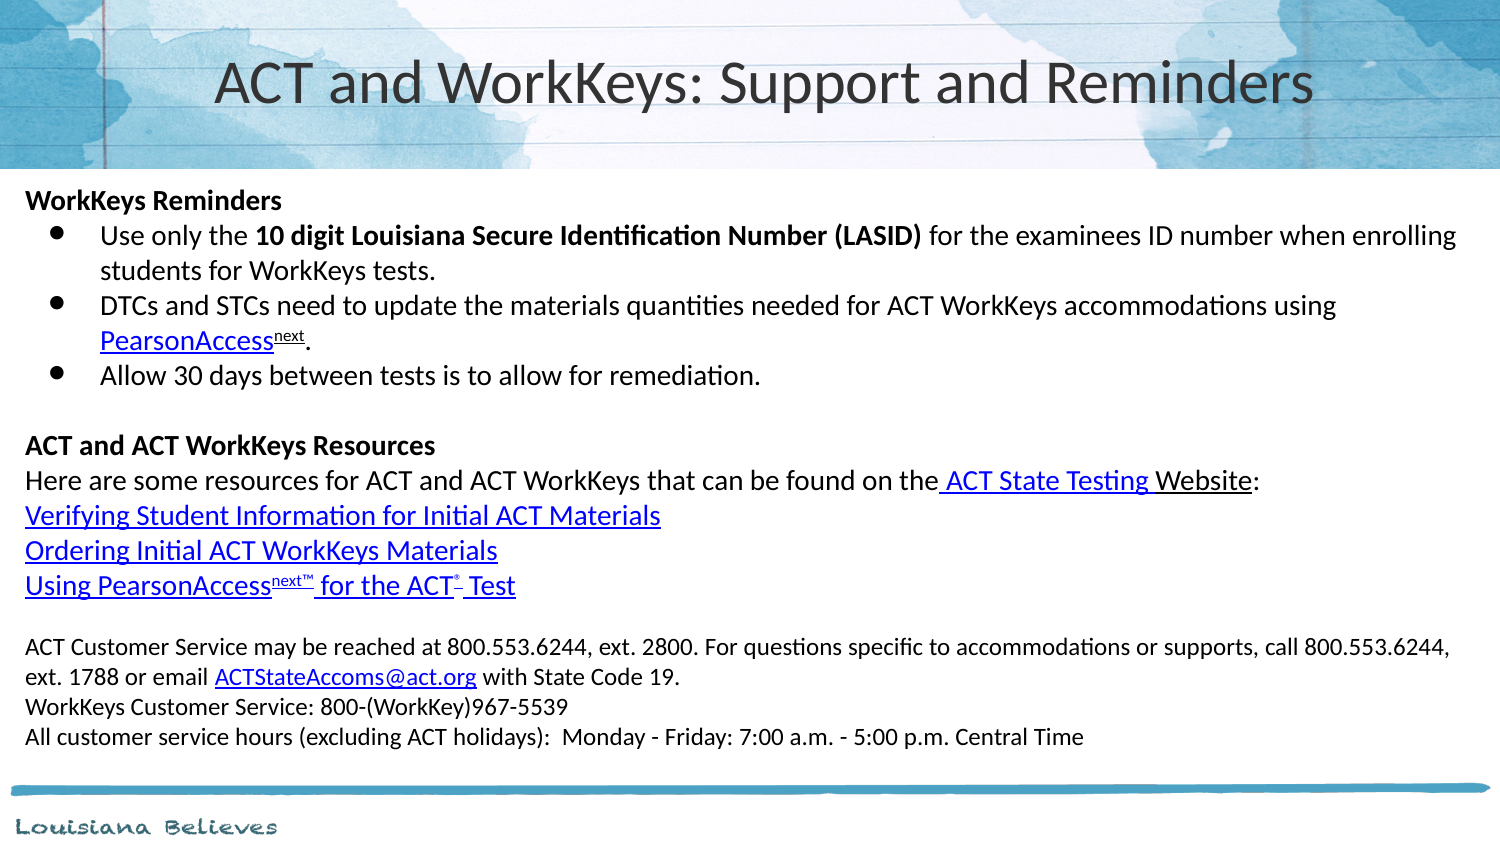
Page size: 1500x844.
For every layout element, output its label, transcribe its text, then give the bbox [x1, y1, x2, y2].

text_box ACT and WorkKeys: Support and Reminders [0, 0, 1483, 158]
text_box WorkKeys Reminders Use only the 10 digit Louisiana Secure Identification Number (LASID) for the examinees ID number when enrolling students for WorkKeys tests. DTCs and STCs need to update the materials quantities needed for ACT WorkKeys accommodations using PearsonAccessnext. Allow 30 days between tests is to allow for remediation. ACT and ACT WorkKeys Resources Here are some resources for ACT and ACT WorkKeys that can be found on the ACT State Testing Website: Verifying Student Information for Initial ACT Materials Ordering Initial ACT WorkKeys Materials Using PearsonAccessnext™ for the ACT® Test ACT Customer Service may be reached at 800.553.6244, ext. 2800. For questions specific to accommodations or supports, call 800.553.6244, ext. 1788 or email ACTStateAccoms@act.org with State Code 19. WorkKeys Customer Service: 800-(WorkKey)967-5539 All customer service hours (excluding ACT holidays): Monday - Friday: 7:00 a.m. - 5:00 p.m. Central Time [10, 173, 1500, 780]
picture [0, 777, 1500, 844]
picture [0, 0, 1500, 169]
